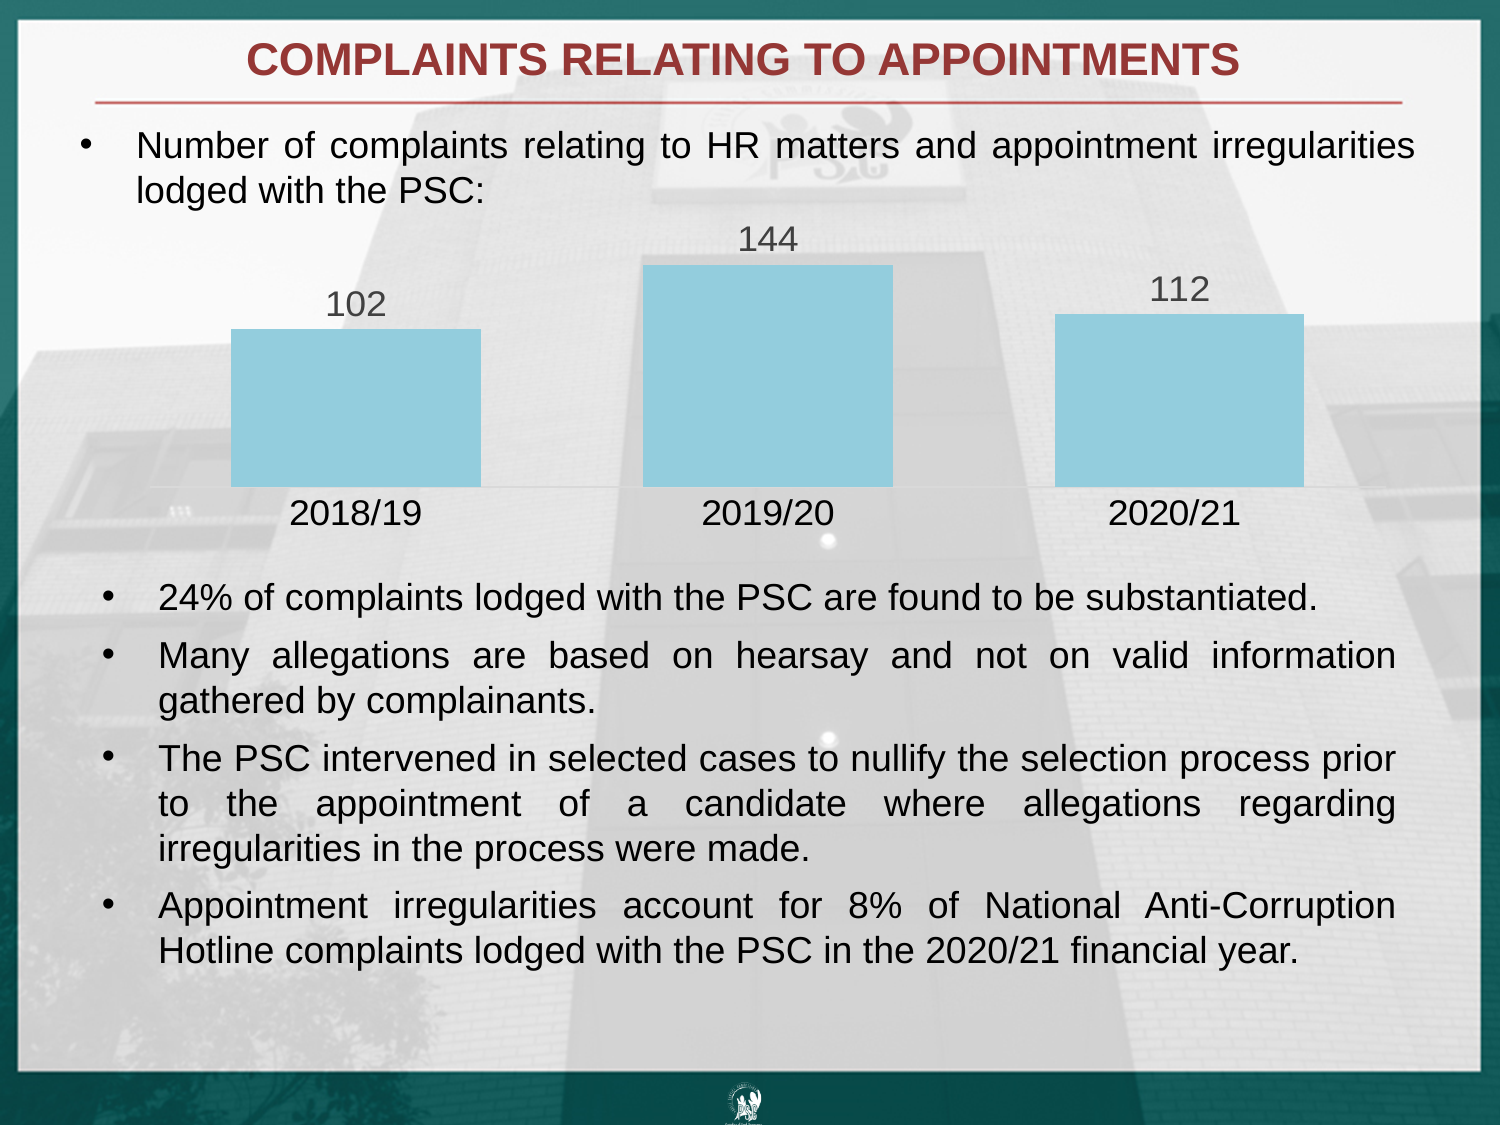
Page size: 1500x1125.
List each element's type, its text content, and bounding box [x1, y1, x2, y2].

picture [0, 0, 1500, 1125]
text_box Number of complaints relating to HR matters and appointment irregularities lodged with the PSC: [64, 113, 1431, 219]
text_box COMPLAINTS RELATING TO APPOINTMENTS [87, 22, 1401, 93]
slide_number 33 [1080, 1012, 1431, 1073]
text_box 24% of complaints lodged with the PSC are found to be substantiated. Many allegations are based on hearsay and not on valid information gathered by complainants. The PSC intervened in selected cases to nullify the selection process prior to the appointment of a candidate where allegations regarding irregularities in the process were made. Appointment irregularities account for 8% of National Anti-Corruption Hotline complaints lodged with the PSC in the 2020/21 financial year. [87, 566, 1412, 979]
chart [123, 218, 1412, 540]
